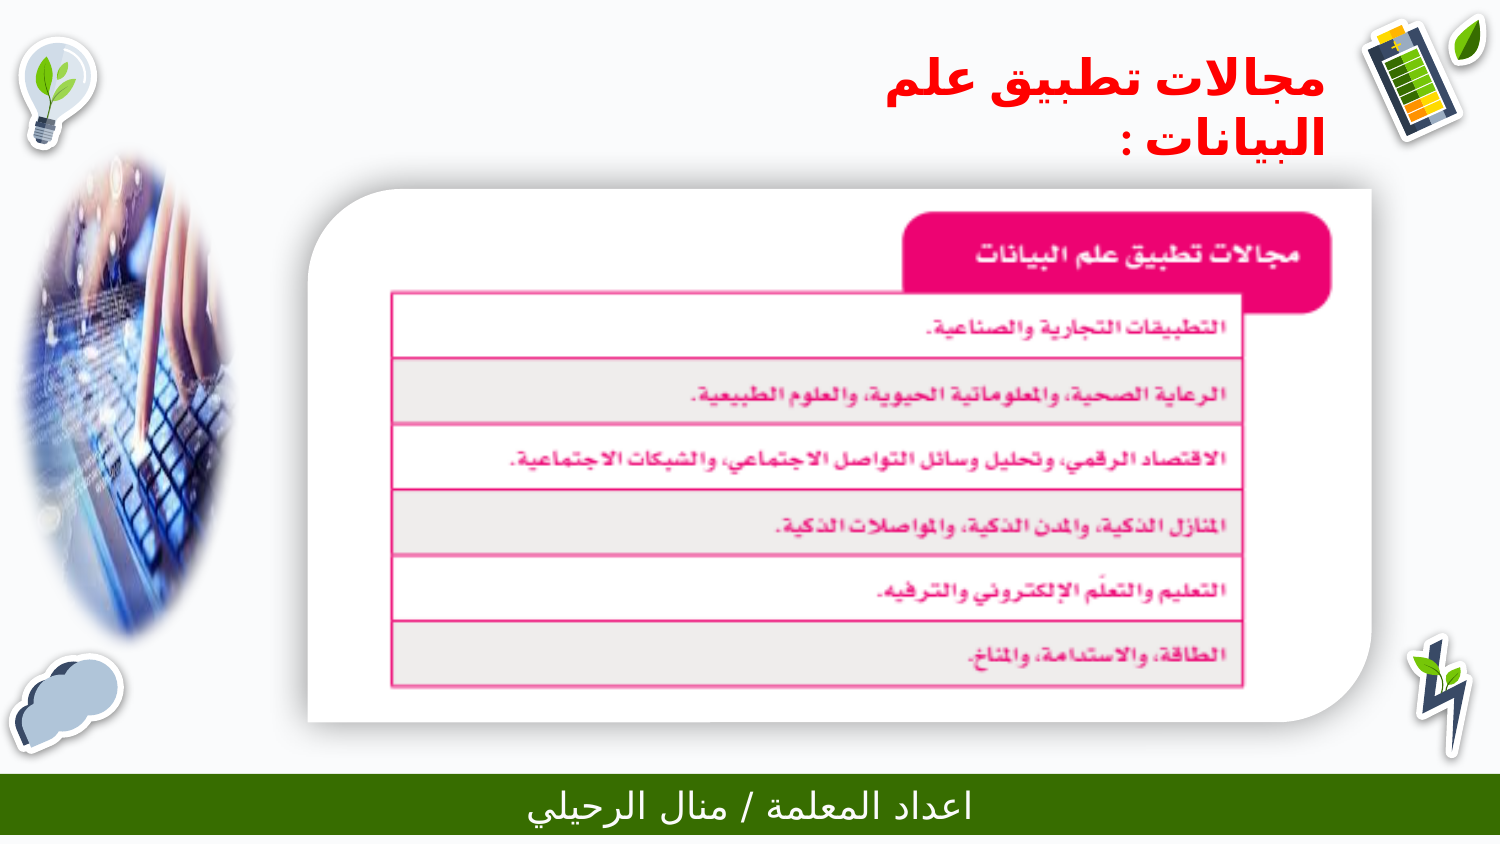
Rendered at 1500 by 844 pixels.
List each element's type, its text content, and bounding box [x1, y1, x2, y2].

text_box مجالات تطبيق علم البيانات : [724, 43, 1343, 162]
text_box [1416, 644, 1473, 750]
subtitle اعداد المعلمة / منال الرحيلي [0, 773, 1500, 835]
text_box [16, 42, 91, 135]
picture [314, 195, 1365, 716]
picture [10, 137, 241, 657]
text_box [8, 665, 121, 731]
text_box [1449, 19, 1489, 60]
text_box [1382, 25, 1439, 130]
